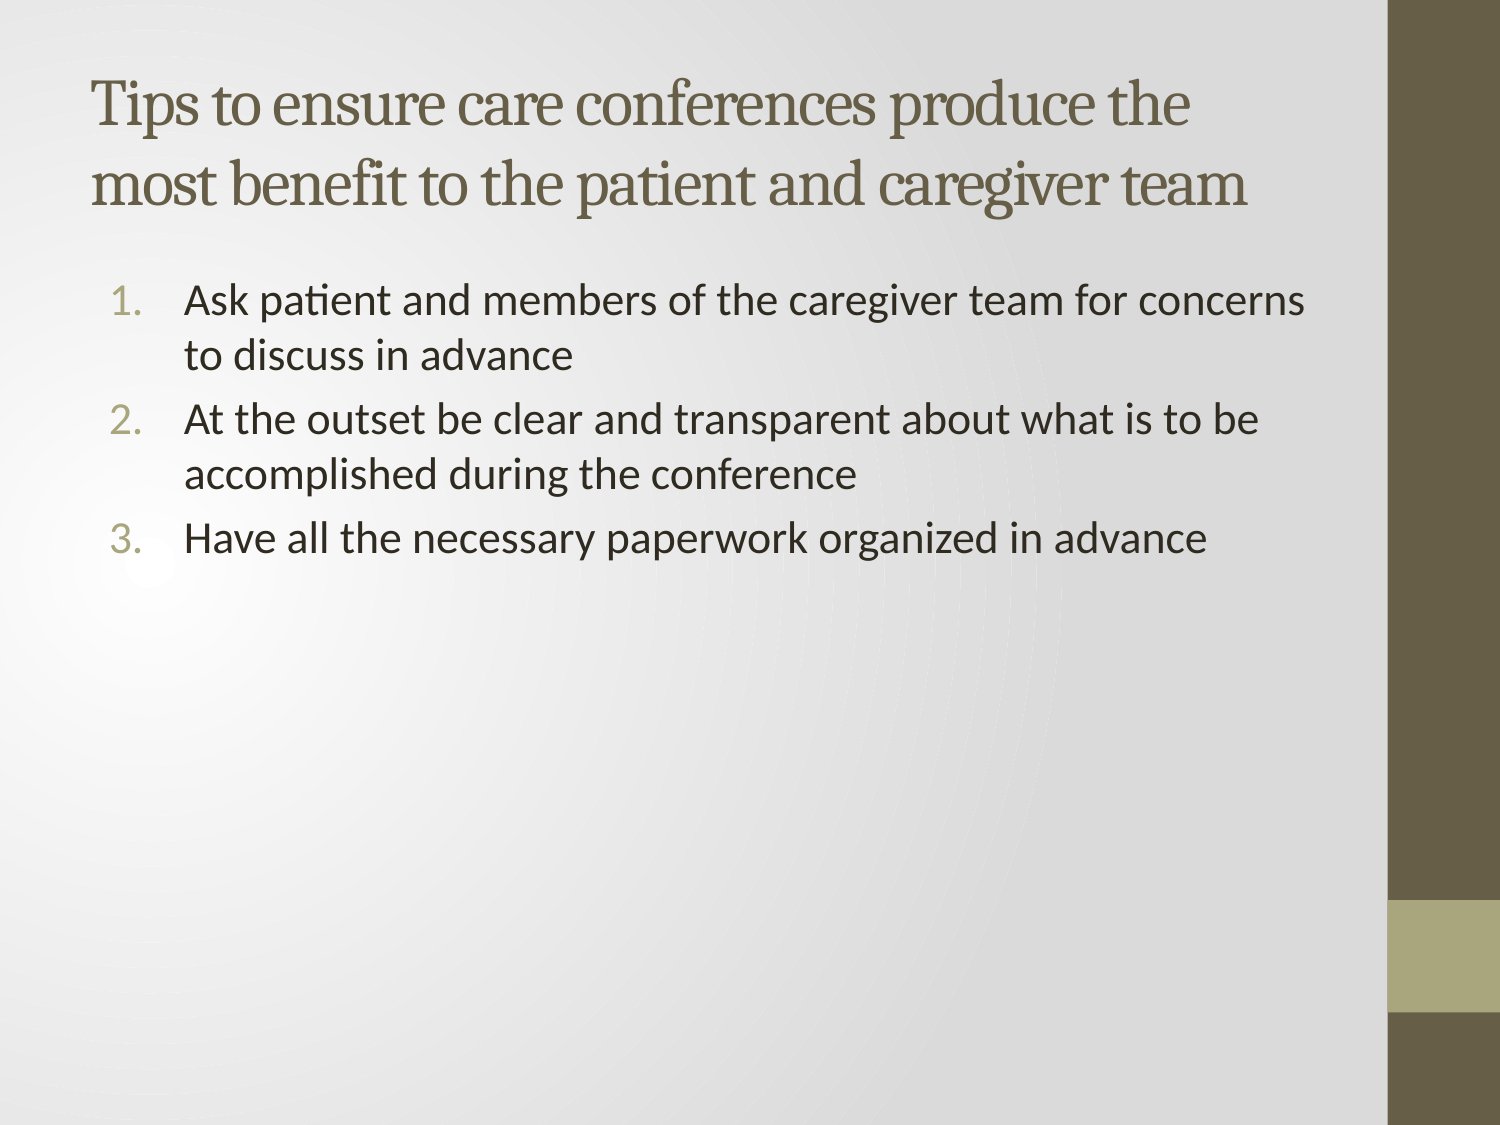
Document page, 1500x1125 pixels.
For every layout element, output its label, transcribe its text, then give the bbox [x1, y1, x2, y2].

list Ask patient and members of the caregiver team for concerns to discuss in advance At the outset be clear and transparent about what is to be accomplished during the conference Have all the necessary paperwork organized in advance [75, 262, 1325, 1050]
title Tips to ensure care conferences produce the most benefit to the patient and caregiver team [75, 45, 1325, 233]
